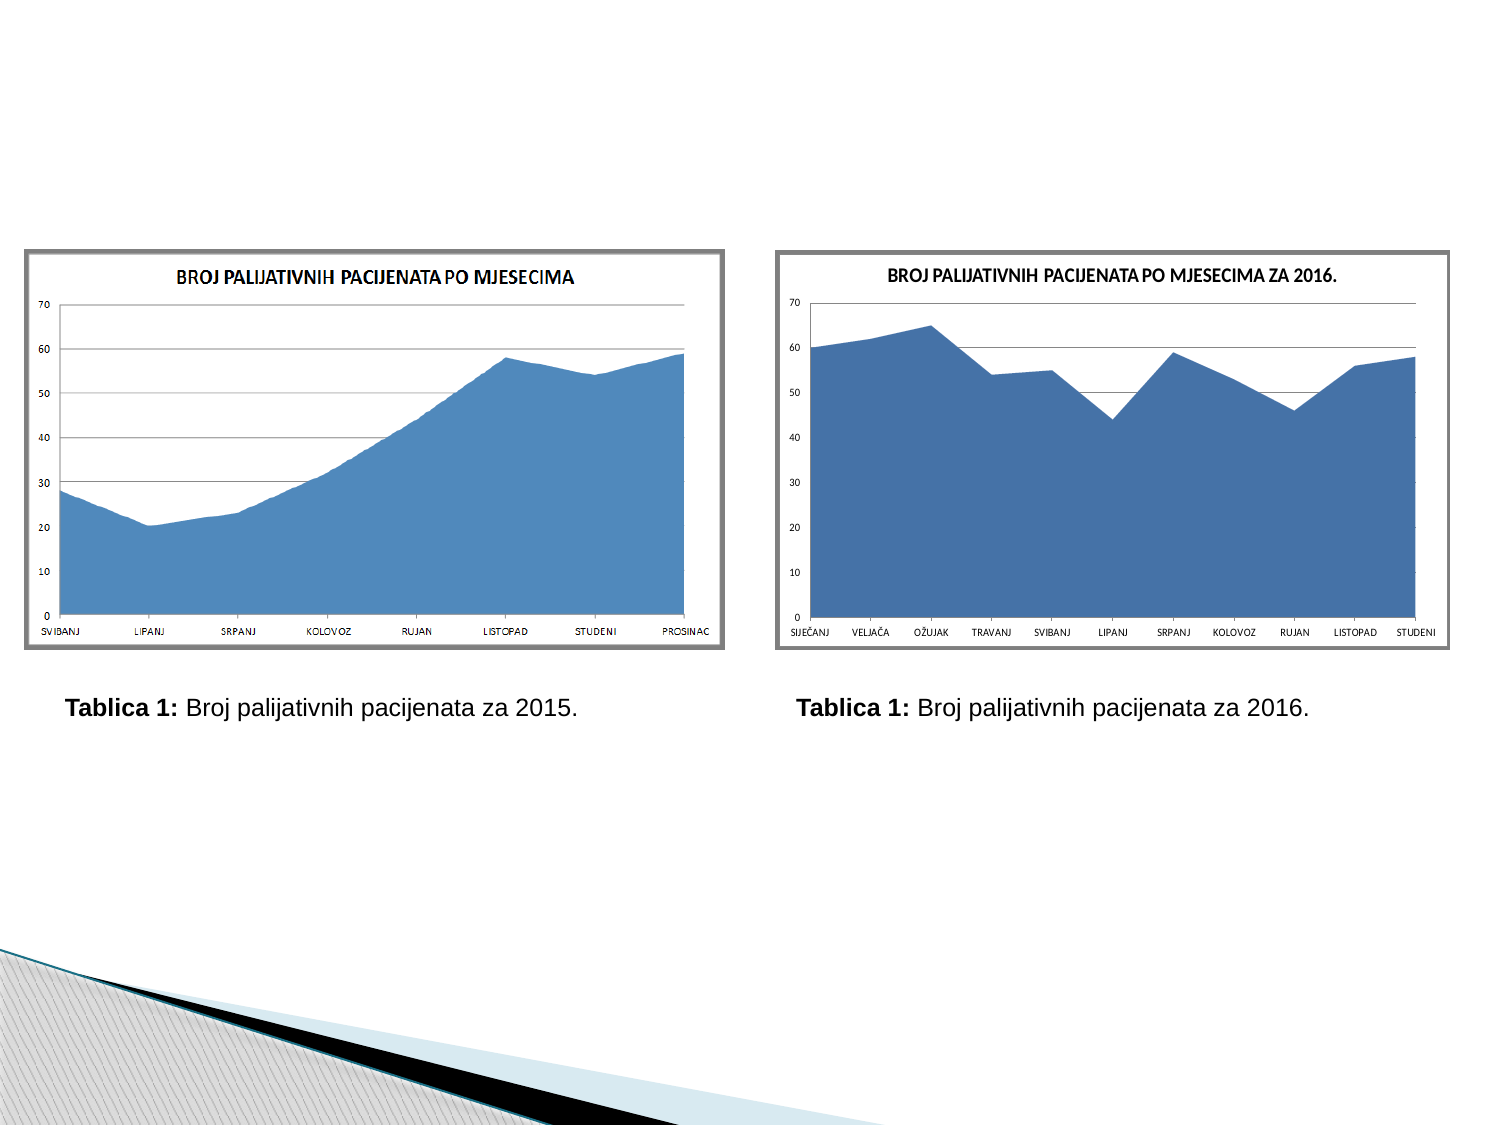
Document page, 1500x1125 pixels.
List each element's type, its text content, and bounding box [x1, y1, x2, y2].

title Tablica 1: Broj palijativnih pacijenata za 2015. Tablica 1: Broj palijativnih pacijenata za 2016. [50, 675, 1400, 738]
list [774, 249, 1451, 651]
picture [24, 249, 726, 651]
